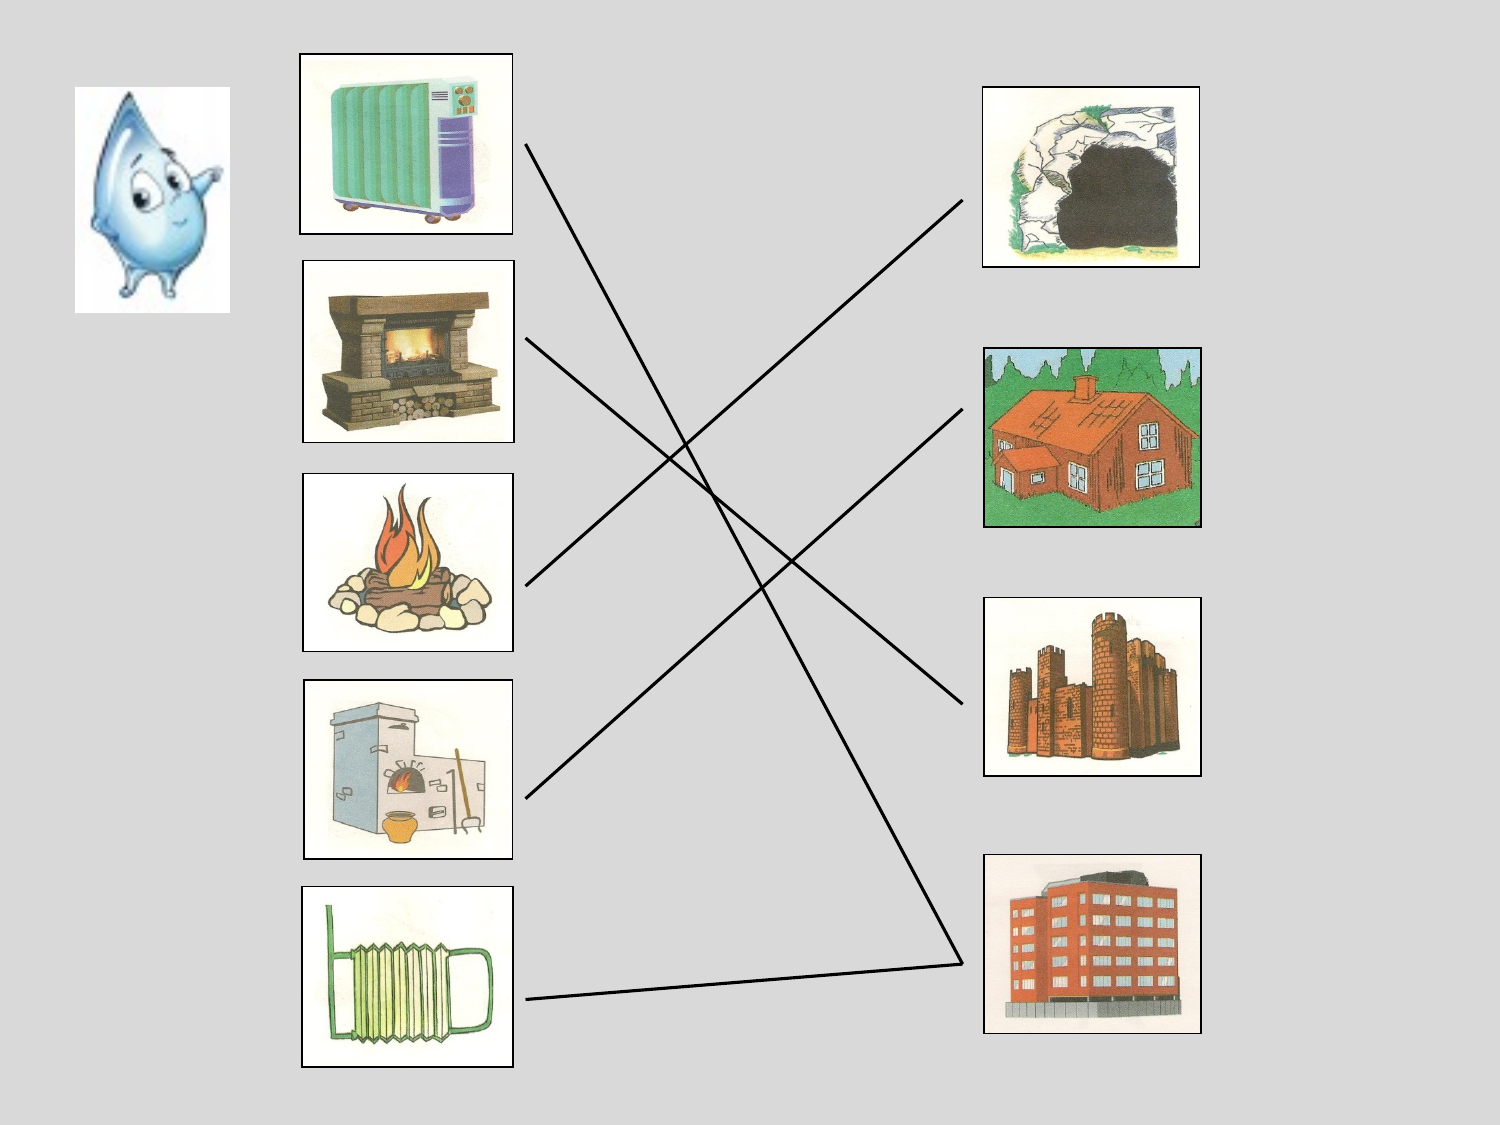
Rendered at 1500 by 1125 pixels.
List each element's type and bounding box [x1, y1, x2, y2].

picture [303, 260, 514, 443]
picture [302, 887, 513, 1067]
picture [984, 348, 1201, 527]
picture [984, 597, 1201, 776]
picture [303, 473, 513, 651]
picture [74, 87, 230, 313]
picture [982, 87, 1199, 267]
picture [304, 680, 513, 859]
picture [984, 855, 1201, 1033]
picture [300, 54, 513, 234]
